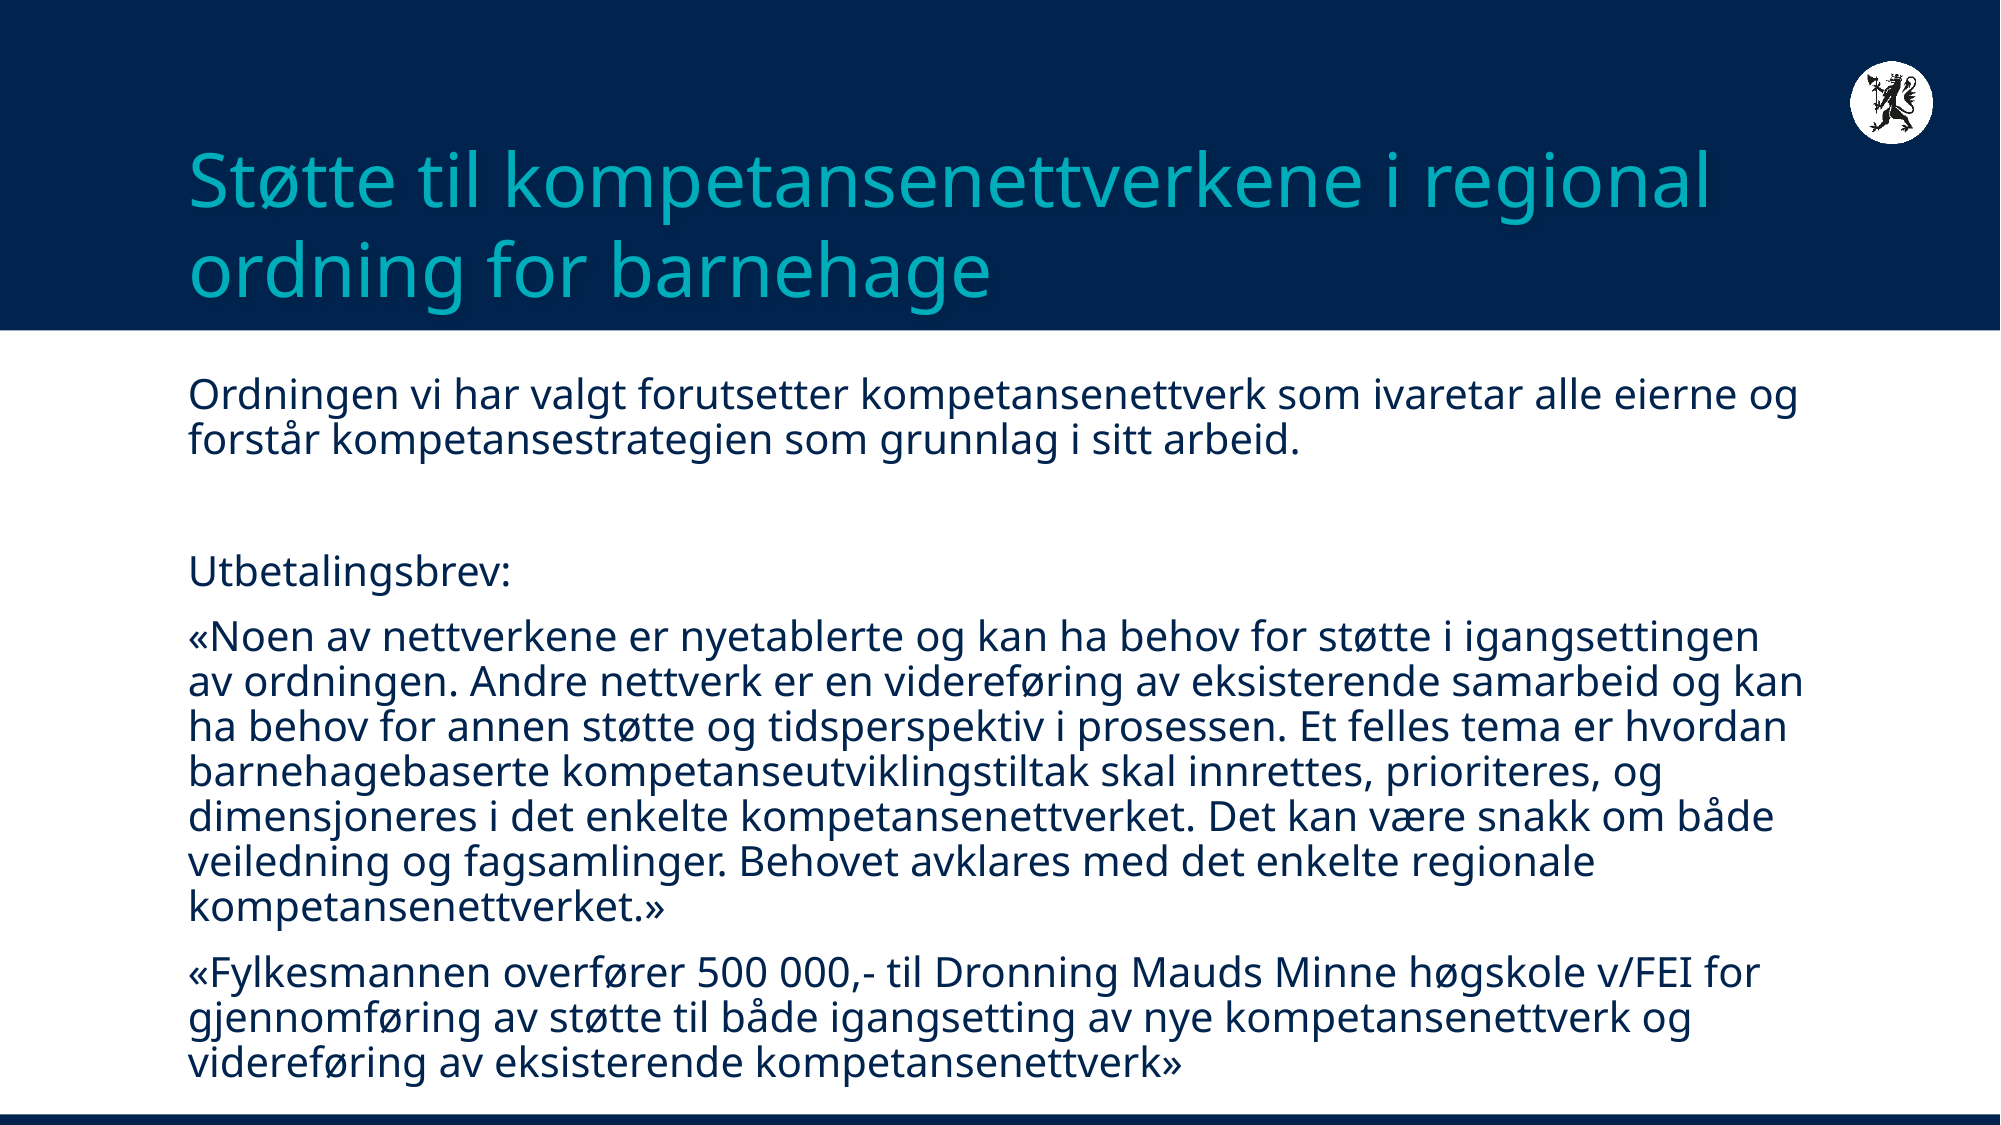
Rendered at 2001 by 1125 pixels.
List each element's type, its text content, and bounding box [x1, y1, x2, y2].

list Ordningen vi har valgt forutsetter kompetansenettverk som ivaretar alle eierne og forstår kompetansestrategien som grunnlag i sitt arbeid. Utbetalingsbrev: «Noen av nettverkene er nyetablerte og kan ha behov for støtte i igangsettingen av ordningen. Andre nettverk er en videreføring av eksisterende samarbeid og kan ha behov for annen støtte og tidsperspektiv i prosessen. Et felles tema er hvordan barnehagebaserte kompetanseutviklingstiltak skal innrettes, prioriteres, og dimensjoneres i det enkelte kompetansenettverket. Det kan være snakk om både veiledning og fagsamlinger. Behovet avklares med det enkelte regionale kompetansenettverket.» «Fylkesmannen overfører 500 000,- til Dronning Mauds Minne høgskole v/FEI for gjennomføring av støtte til både igangsetting av nye kompetansenettverk og videreføring av eksisterende kompetansenettverk» [173, 366, 1827, 1068]
title Støtte til kompetansenettverkene i regional ordning for barnehage [173, 143, 1827, 320]
picture [1850, 61, 1933, 144]
